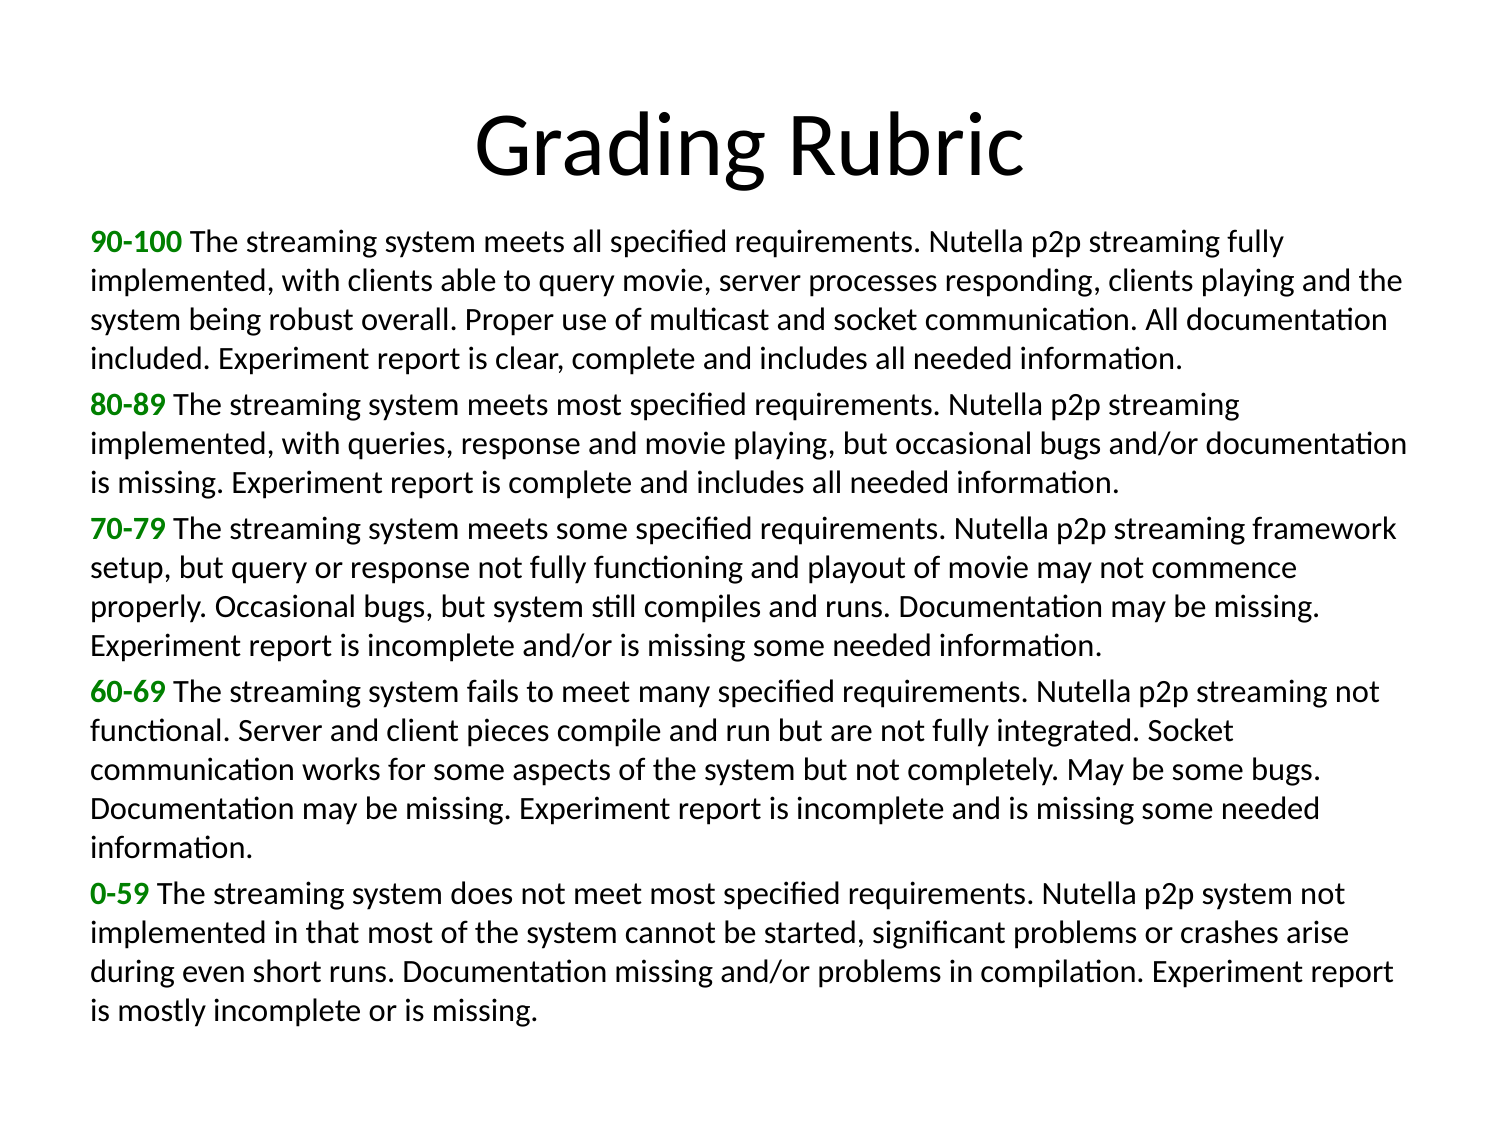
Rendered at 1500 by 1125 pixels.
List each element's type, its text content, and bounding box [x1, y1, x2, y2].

title Grading Rubric [75, 45, 1425, 212]
list 90-100 The streaming system meets all specified requirements. Nutella p2p streaming fully implemented, with clients able to query movie, server processes responding, clients playing and the system being robust overall. Proper use of multicast and socket communication. All documentation included. Experiment report is clear, complete and includes all needed information. 80-89 The streaming system meets most specified requirements. Nutella p2p streaming implemented, with queries, response and movie playing, but occasional bugs and/or documentation is missing. Experiment report is complete and includes all needed information. 70-79 The streaming system meets some specified requirements. Nutella p2p streaming framework setup, but query or response not fully functioning and playout of movie may not commence properly. Occasional bugs, but system still compiles and runs. Documentation may be missing. Experiment report is incomplete and/or is missing some needed information. 60-69 The streaming system fails to meet many specified requirements. Nutella p2p streaming not functional. Server and client pieces compile and run but are not fully integrated. Socket communication works for some aspects of the system but not completely. May be some bugs. Documentation may be missing. Experiment report is incomplete and is missing some needed information. 0-59 The streaming system does not meet most specified requirements. Nutella p2p system not implemented in that most of the system cannot be started, significant problems or crashes arise during even short runs. Documentation missing and/or problems in compilation. Experiment report is mostly incomplete or is missing. [75, 212, 1425, 1050]
